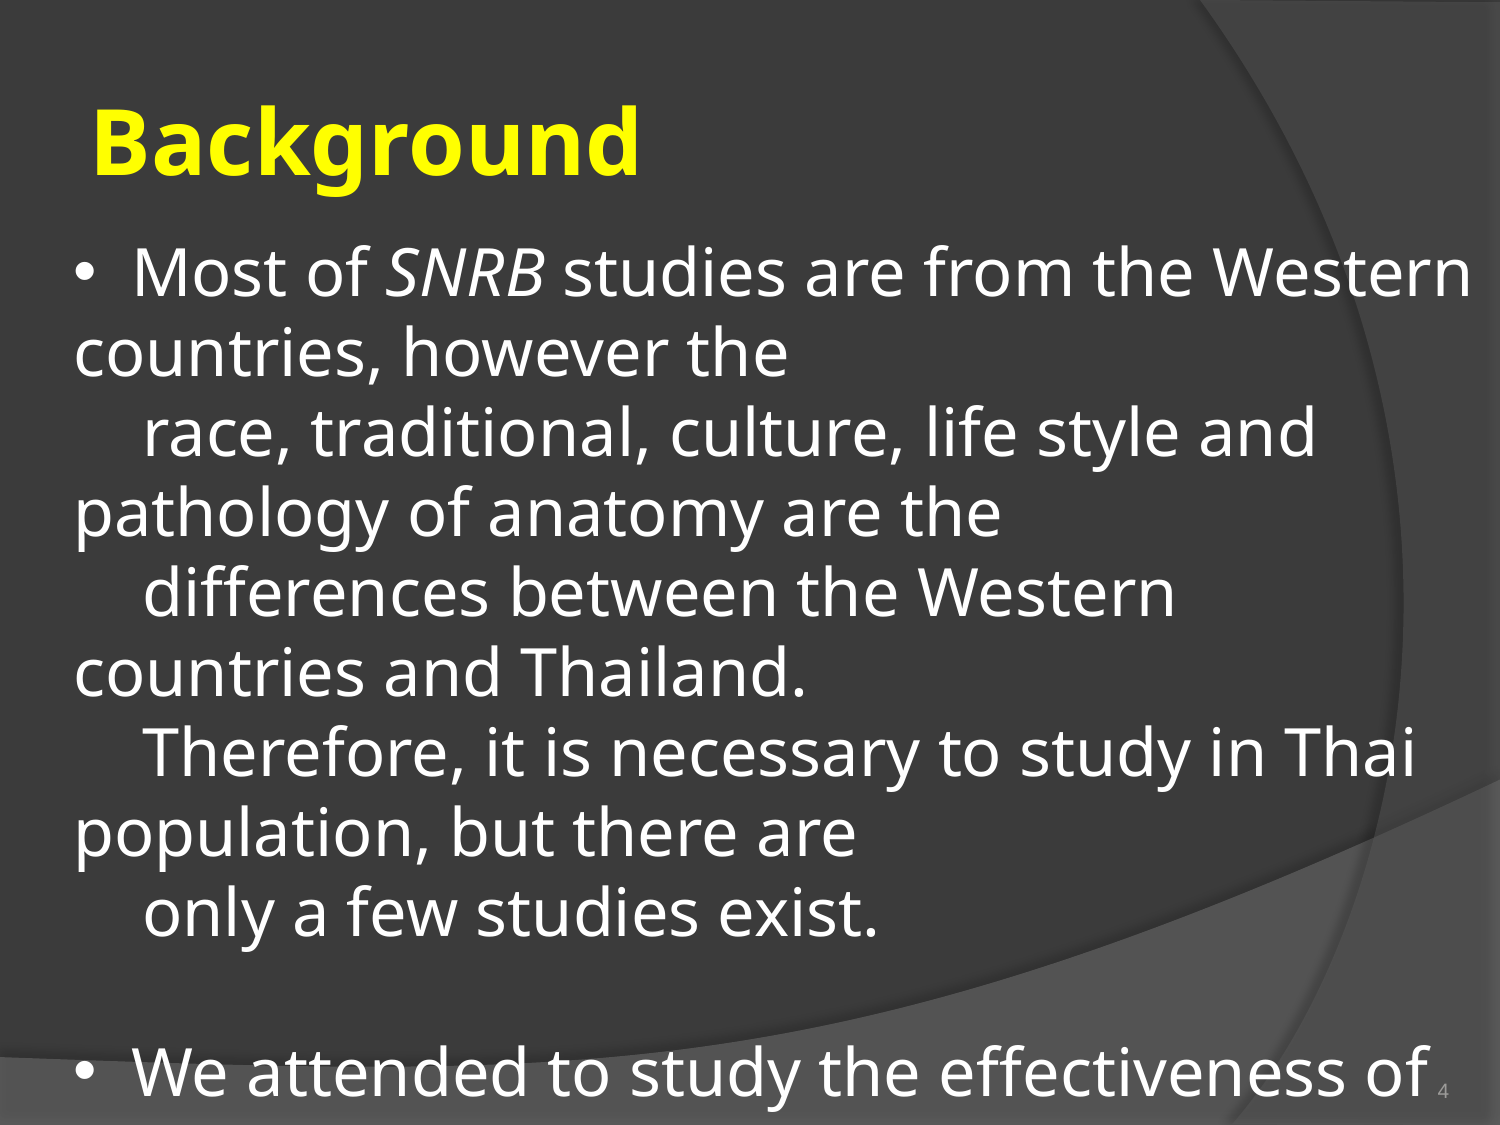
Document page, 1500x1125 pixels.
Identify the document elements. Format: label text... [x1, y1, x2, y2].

text_box Most of SNRB studies are from the Western countries, however the race, traditional, culture, life style and pathology of anatomy are the differences between the Western countries and Thailand. Therefore, it is necessary to study in Thai population, but there are only a few studies exist. We attended to study the effectiveness of SNRB in Thai patients who have chronic radicular pain contrasted with the others’ studies. [58, 222, 1500, 1125]
text_box Background [74, 45, 1425, 222]
